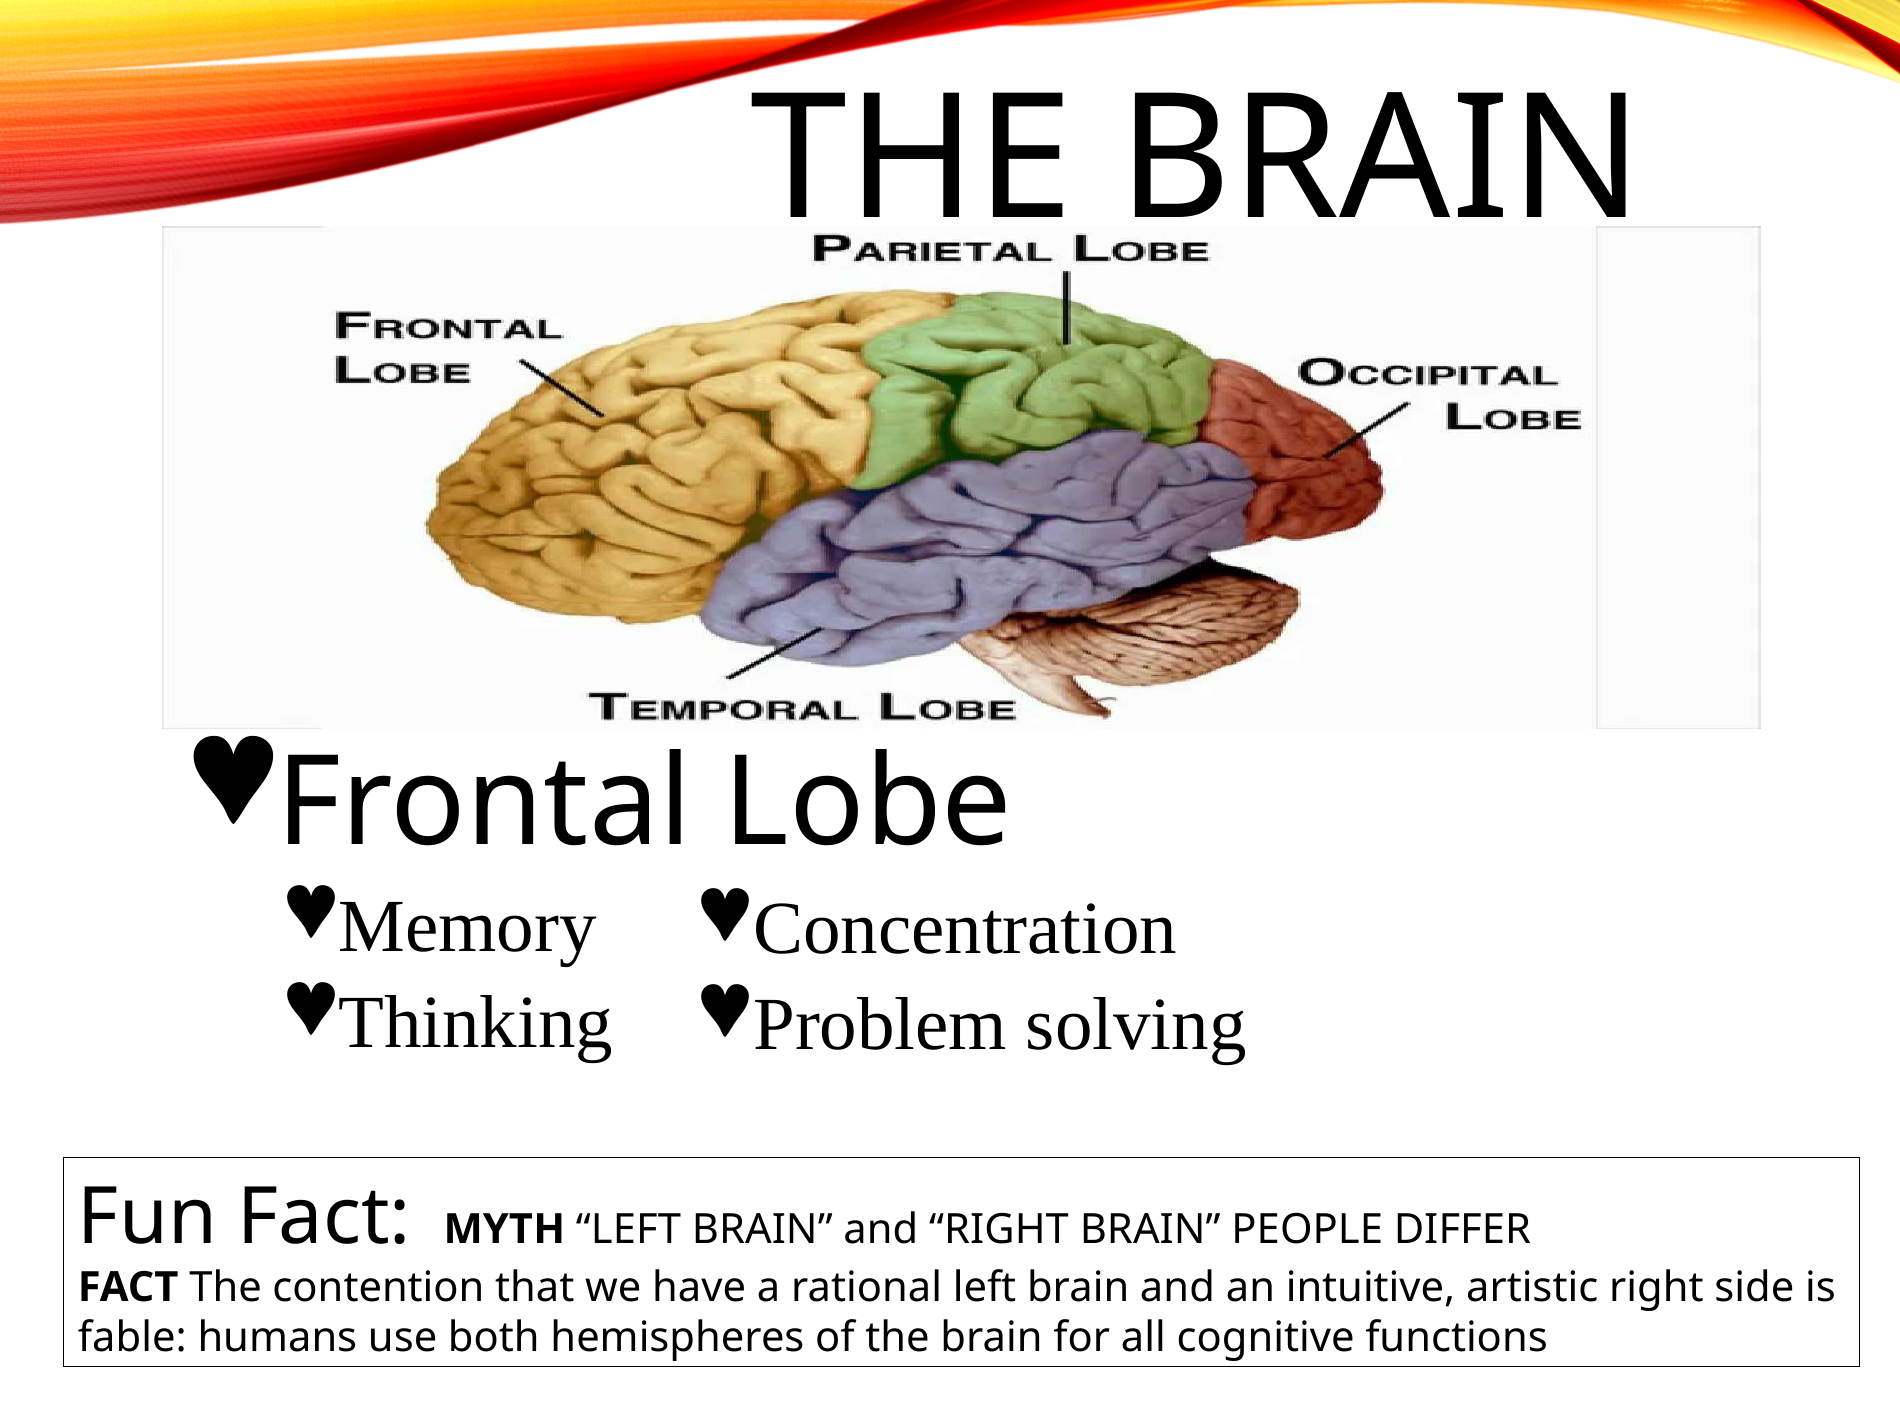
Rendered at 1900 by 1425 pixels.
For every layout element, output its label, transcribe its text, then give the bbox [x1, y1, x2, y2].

list Frontal Lobe Memory Thinking [175, 730, 1748, 1157]
text_box Concentration Problem solving [589, 864, 1348, 1425]
picture [0, 0, 1900, 730]
title The Brain [137, 39, 1659, 242]
text_box Fun Fact: MYTH “LEFT BRAIN” and “RIGHT BRAIN” PEOPLE DIFFER FACT The contention that we have a rational left brain and an intuitive, artistic right side is fable: humans use both hemispheres of the brain for all cognitive functions [63, 1157, 589, 1367]
text_box Fun Fact: MYTH “LEFT BRAIN” and “RIGHT BRAIN” PEOPLE DIFFER FACT The contention that we have a rational left brain and an intuitive, artistic right side is fable: humans use both hemispheres of the brain for all cognitive functions [1348, 1157, 1860, 1367]
